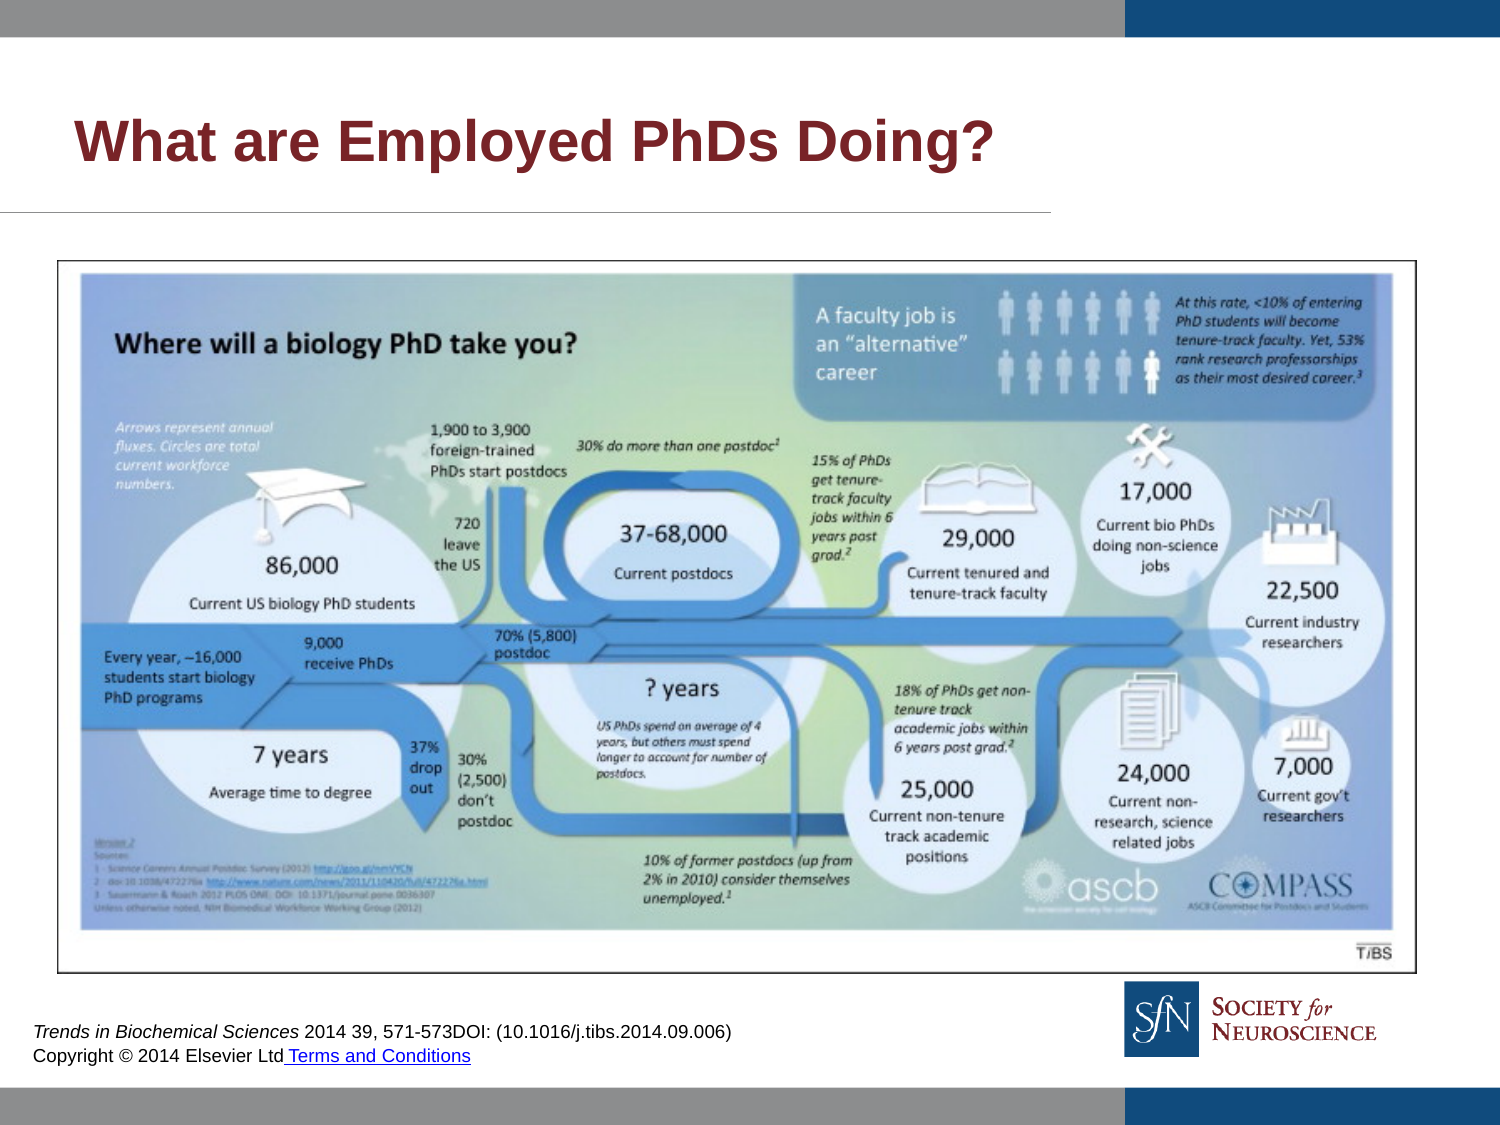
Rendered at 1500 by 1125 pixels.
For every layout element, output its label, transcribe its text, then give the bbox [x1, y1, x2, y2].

picture [57, 259, 1417, 1062]
text_box Trends in Biochemical Sciences 2014 39, 571-573DOI: (10.1016/j.tibs.2014.09.006) [18, 1012, 1373, 1050]
title What are Employed PhDs Doing? [74, 102, 1138, 179]
text_box Copyright © 2014 Elsevier Ltd Terms and Conditions [18, 1036, 930, 1075]
